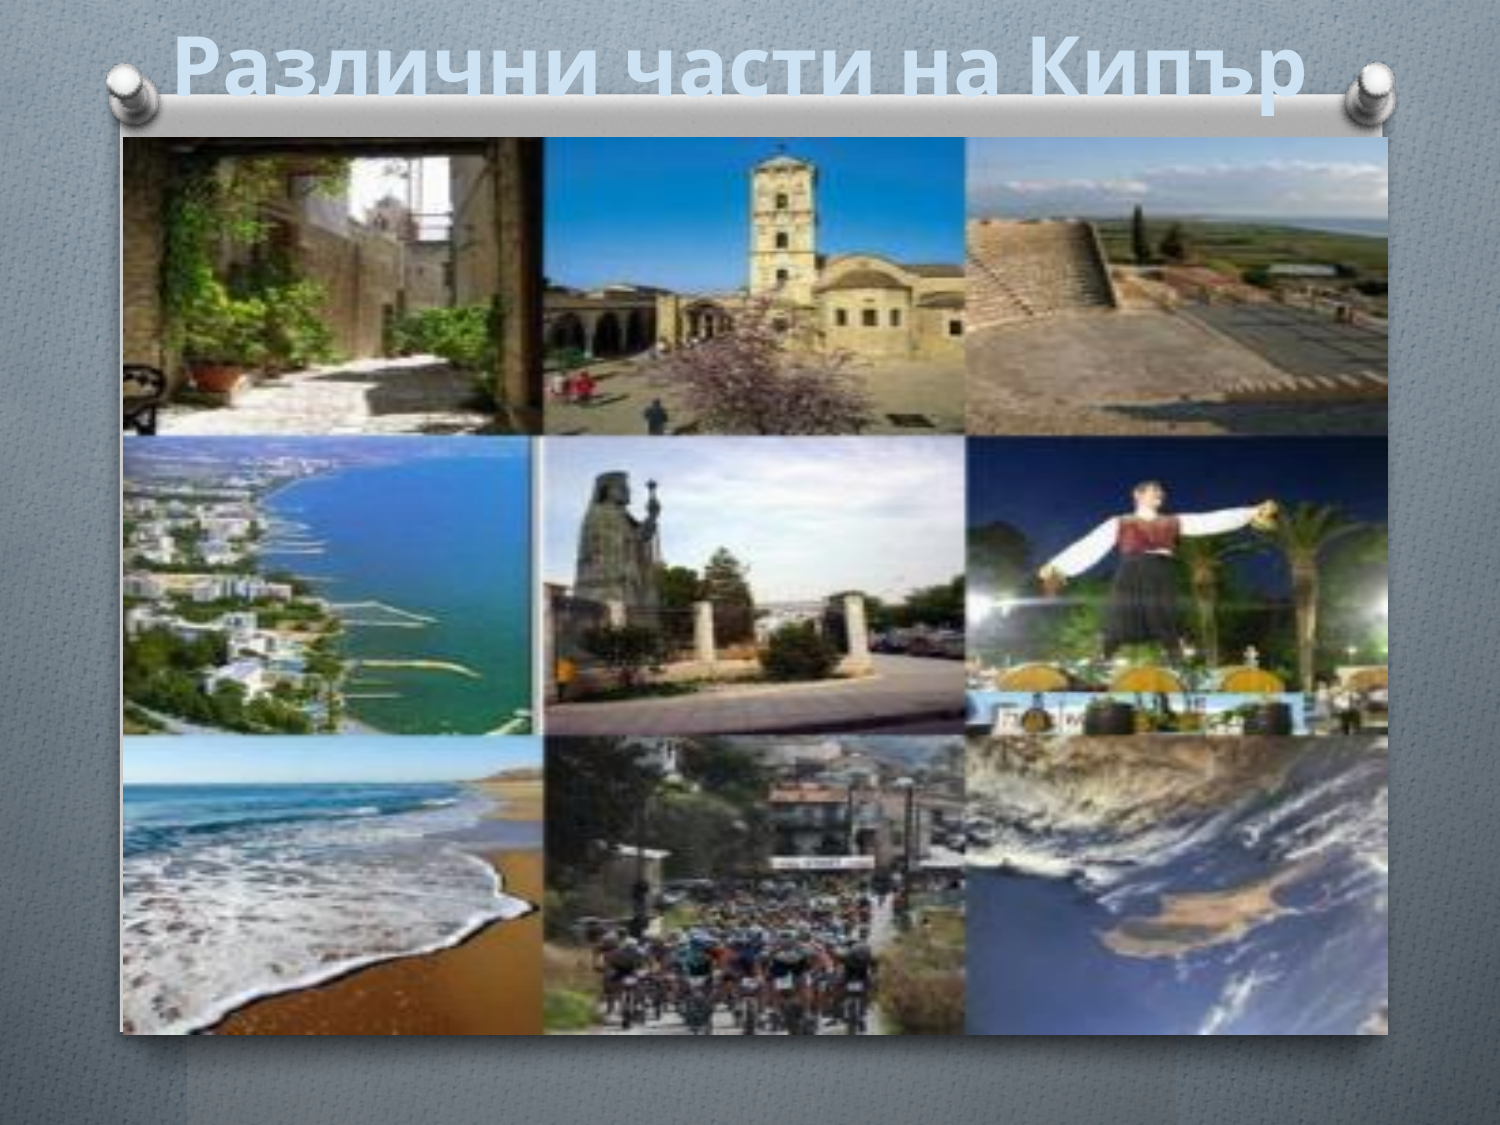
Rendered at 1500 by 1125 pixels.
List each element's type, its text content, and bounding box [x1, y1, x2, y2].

picture [76, 30, 1439, 1036]
text_box Различни части на Кипър [155, 5, 1324, 121]
